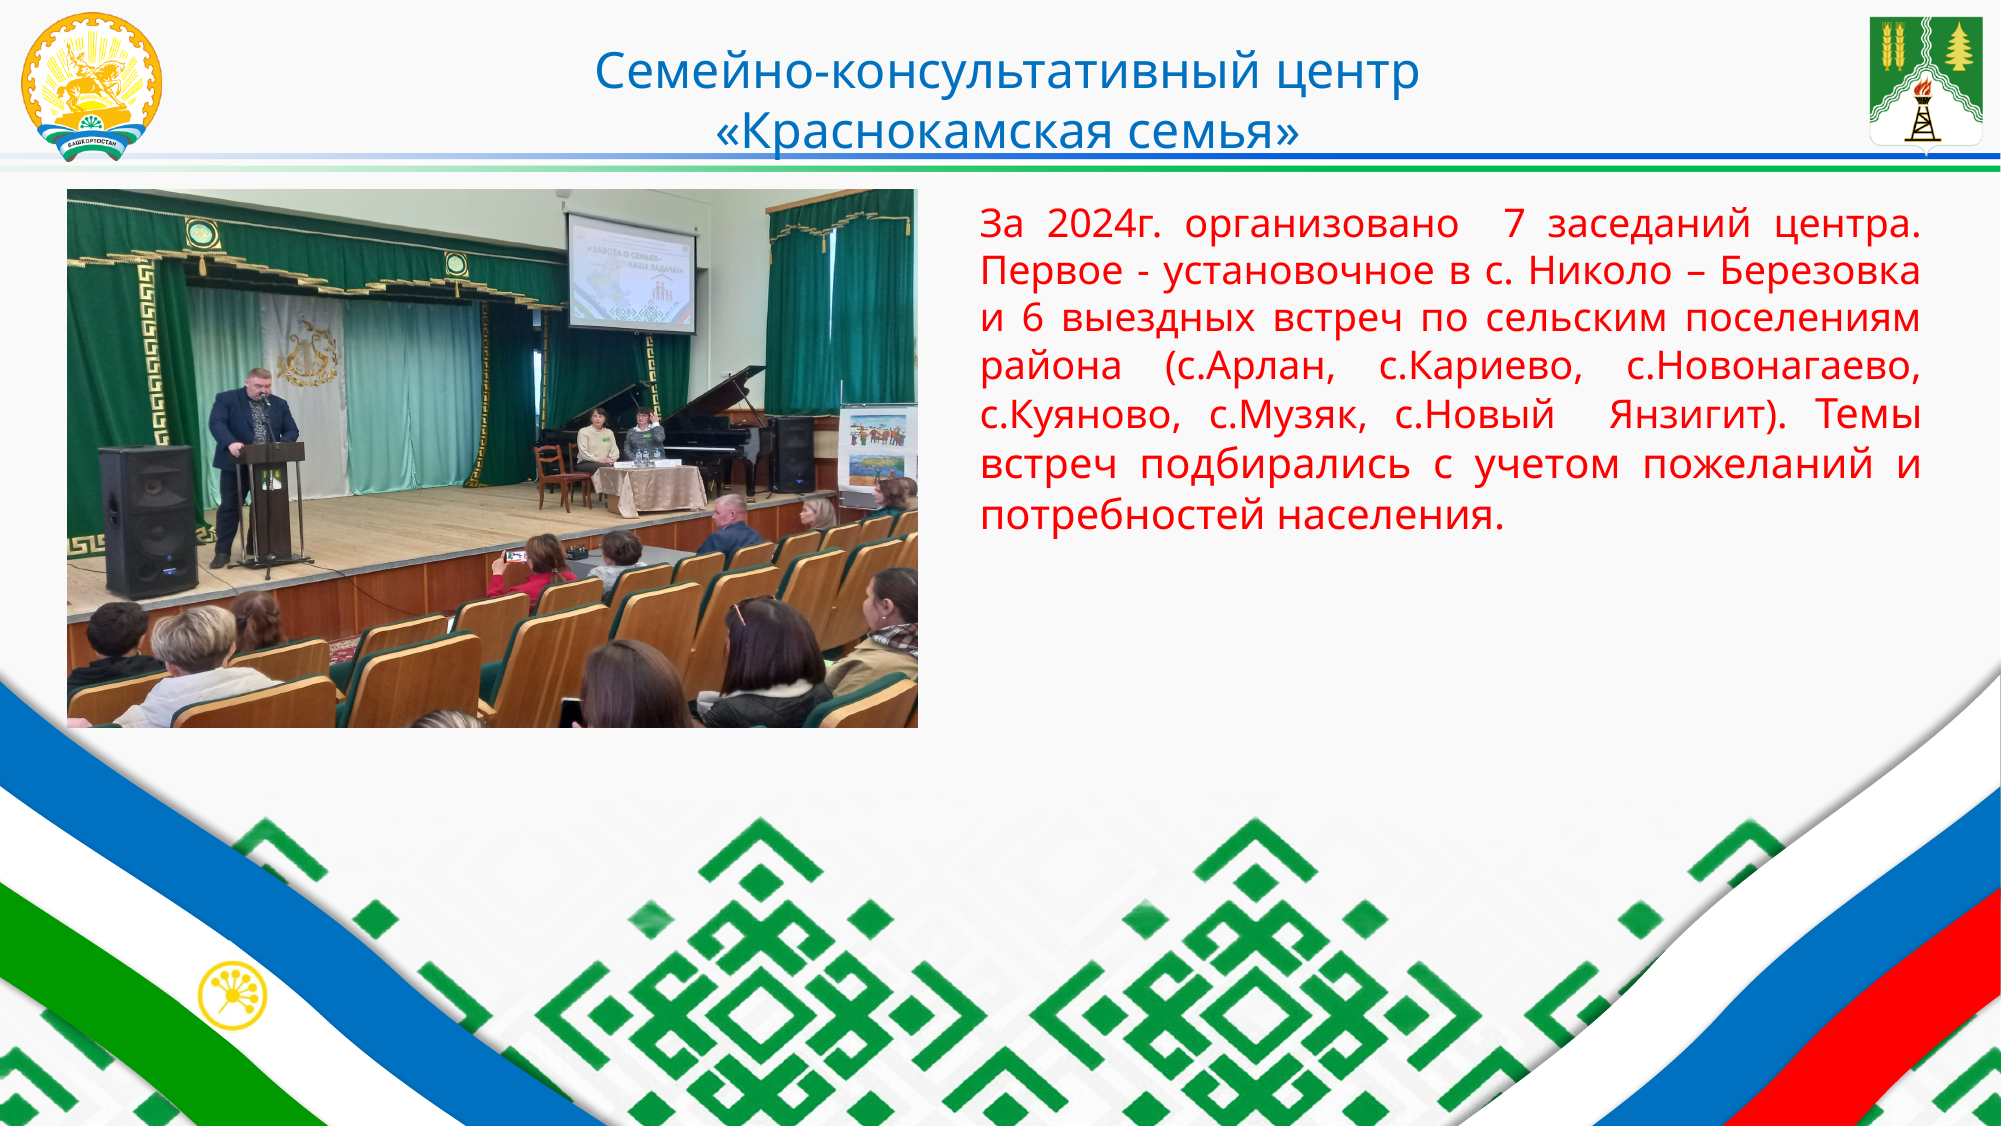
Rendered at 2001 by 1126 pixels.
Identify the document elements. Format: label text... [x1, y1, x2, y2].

picture [0, 0, 2001, 1126]
text_box [0, 681, 142, 789]
text_box [1866, 673, 2001, 789]
text_box За 2024г. организовано 7 заседаний центра. Первое - установочное в с. Николо – Березовка и 6 выездных встреч по сельским поселениям района (с.Арлан, с.Кариево, с.Новонагаево, с.Куяново, с.Музяк, с.Новый Янзигит). Темы встреч подбирались с учетом пожеланий и потребностей населения. [964, 190, 1938, 650]
text_box Семейно-консультативный центр «Краснокамская семья» [267, 31, 1762, 166]
